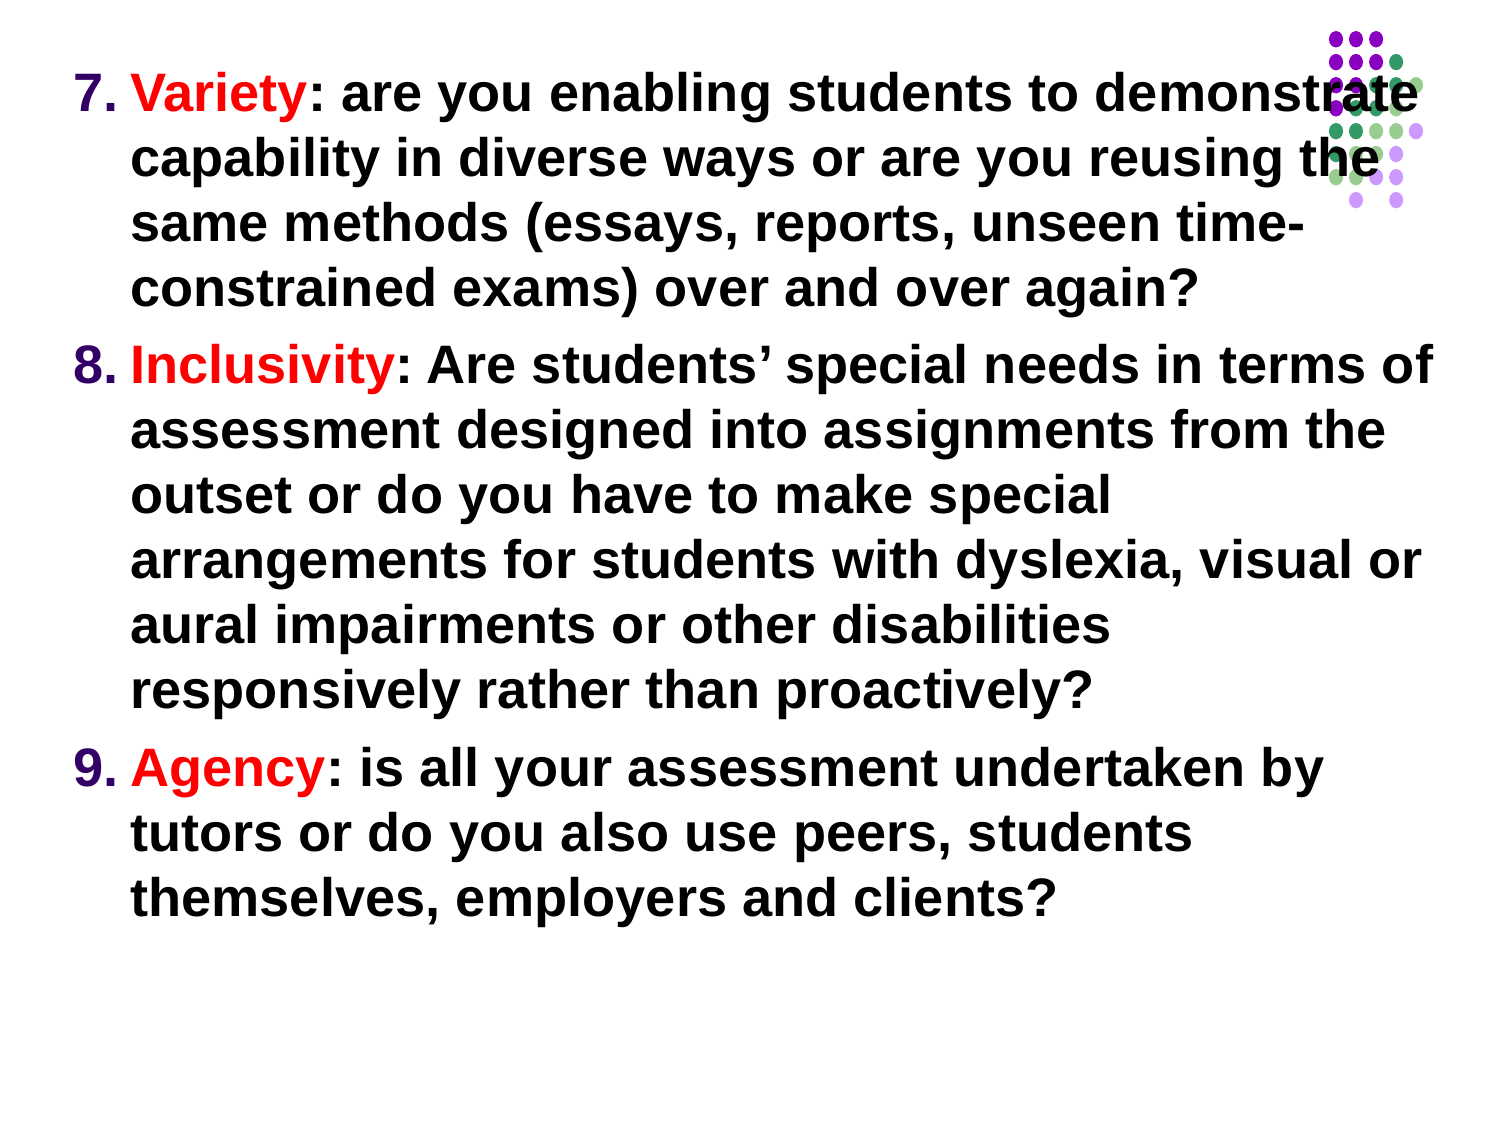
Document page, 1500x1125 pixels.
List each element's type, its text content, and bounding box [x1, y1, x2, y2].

list Variety: are you enabling students to demonstrate capability in diverse ways or are you reusing the same methods (essays, reports, unseen time-constrained exams) over and over again? Inclusivity: Are students’ special needs in terms of assessment designed into assignments from the outset or do you have to make special arrangements for students with dyslexia, visual or aural impairments or other disabilities responsively rather than proactively? Agency: is all your assessment undertaken by tutors or do you also use peers, students themselves, employers and clients? [58, 49, 1471, 963]
